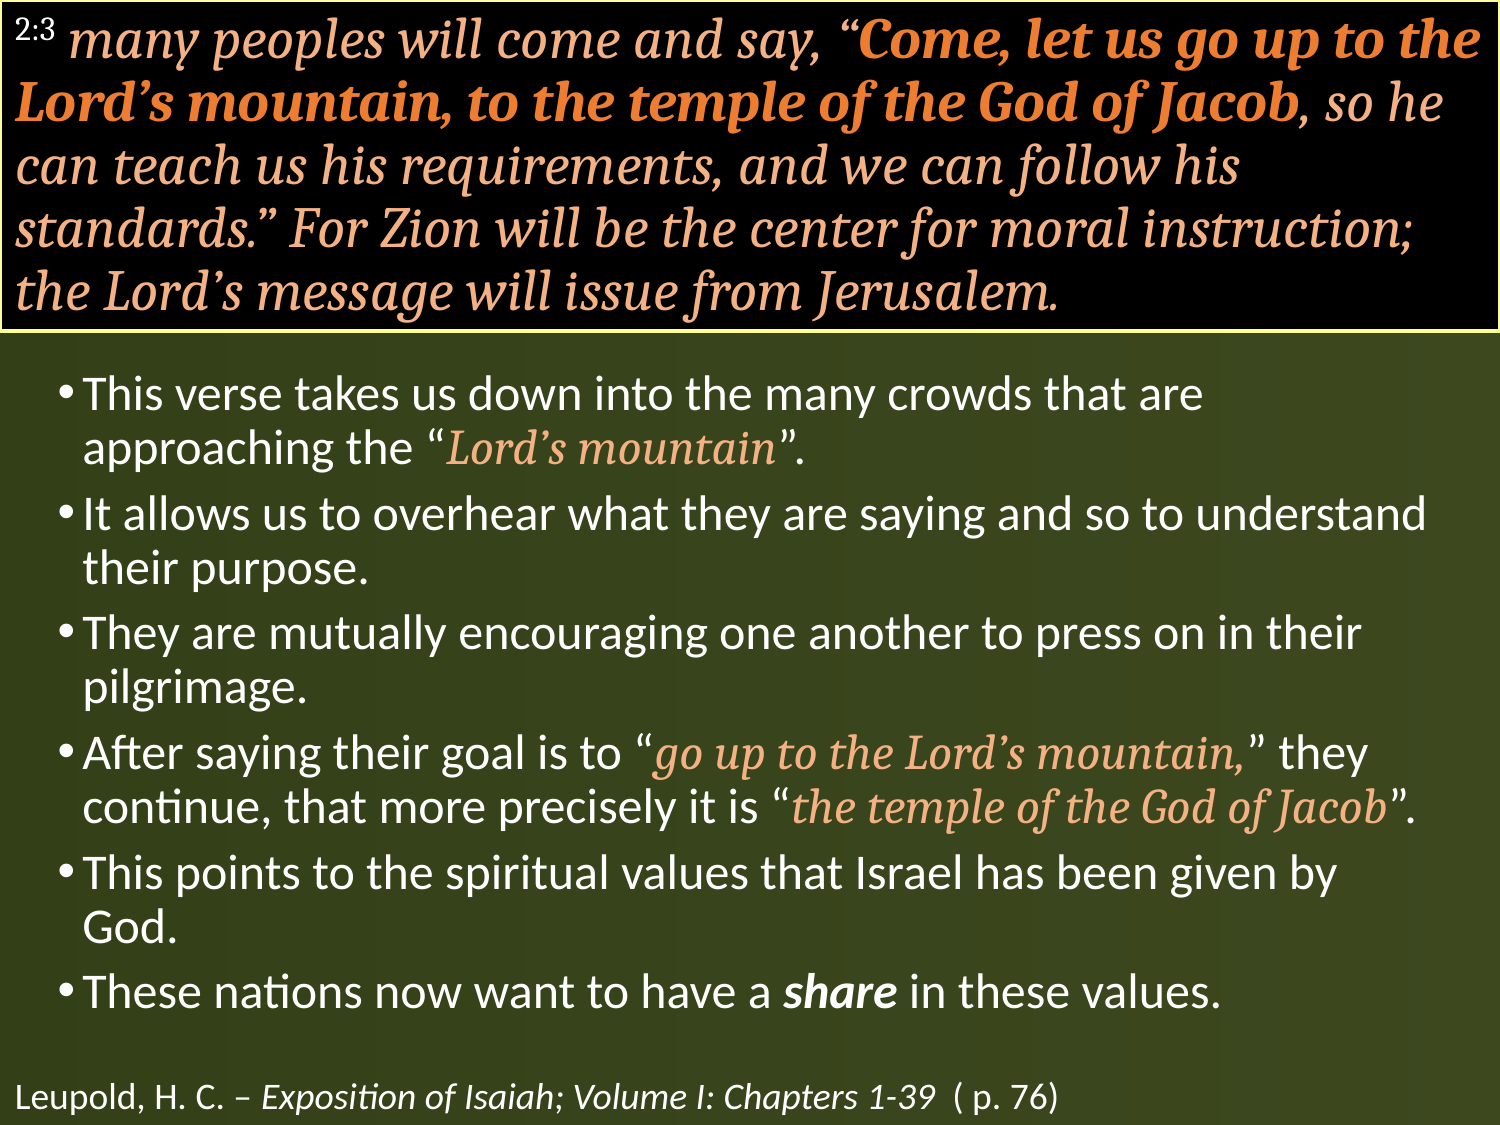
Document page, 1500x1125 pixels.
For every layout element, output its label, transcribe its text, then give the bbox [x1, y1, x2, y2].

text_box Leupold, H. C. – Exposition of Isaiah; Volume I: Chapters 1-39 ( p. 76) [0, 1064, 1500, 1125]
list This verse takes us down into the many crowds that are approaching the “Lord’s mountain”. It allows us to overhear what they are saying and so to understand their purpose. They are mutually encouraging one another to press on in their pilgrimage. After saying their goal is to “go up to the Lord’s mountain,” they continue, that more precisely it is “the temple of the God of Jacob”. This points to the spiritual values that Israel has been given by God. These nations now want to have a share in these values. [42, 359, 1453, 1058]
title 2:3 many peoples will come and say, “Come, let us go up to the Lord’s mountain, to the temple of the God of Jacob, so he can teach us his requirements, and we can follow his standards.” For Zion will be the center for moral instruction; the Lord’s message will issue from Jerusalem. [0, 0, 1500, 331]
